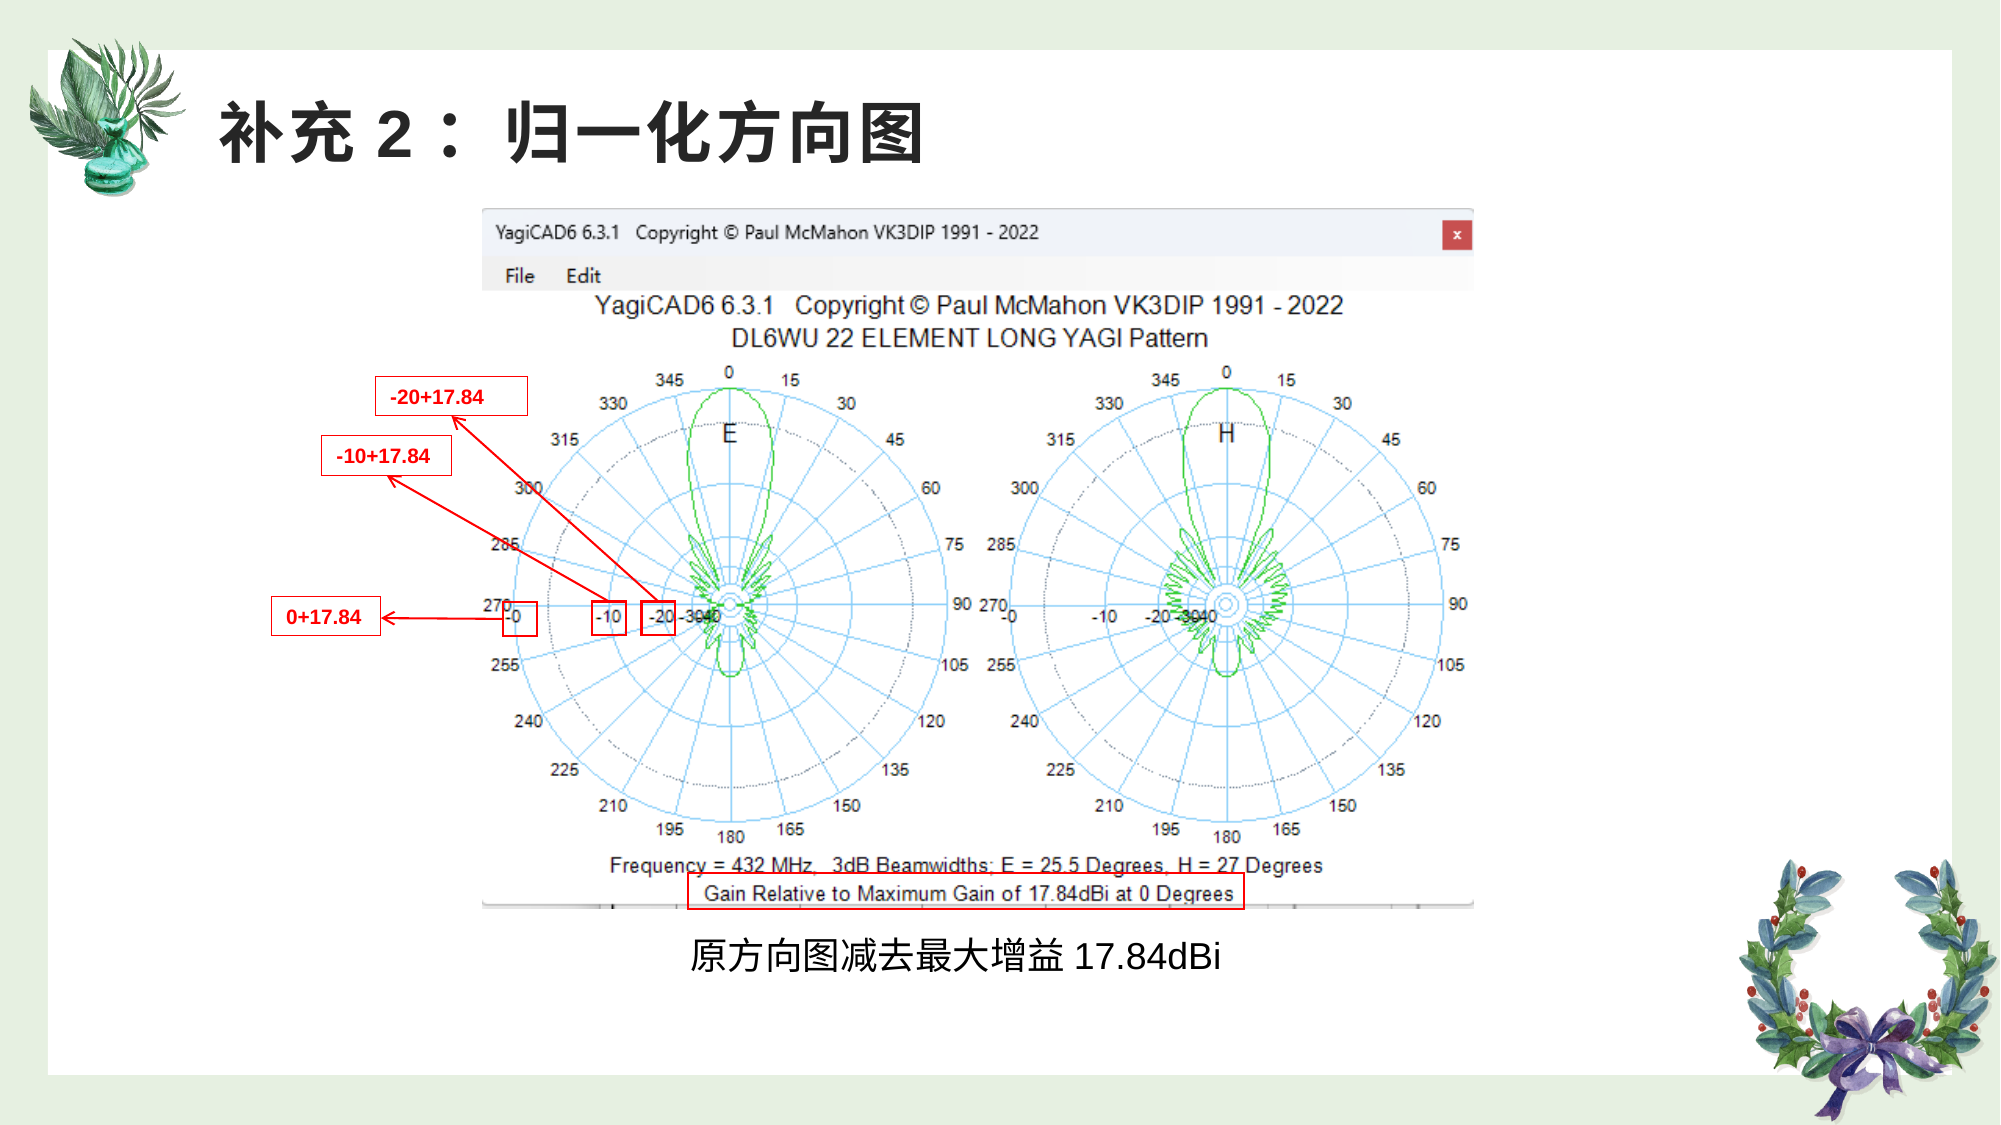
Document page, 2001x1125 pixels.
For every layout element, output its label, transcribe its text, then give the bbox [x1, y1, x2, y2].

picture [482, 208, 1474, 909]
picture [1739, 859, 2000, 1125]
text_box -20+17.84 [375, 376, 482, 416]
text_box 0+17.84 [271, 596, 381, 636]
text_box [386, 475, 451, 602]
picture [17, 5, 211, 205]
text_box 原方向图减去最大增益17.84dBi [675, 924, 1246, 985]
title 补充2：归一化方向图 [201, 71, 1781, 191]
text_box -10+17.84 [321, 435, 451, 476]
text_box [451, 416, 659, 602]
